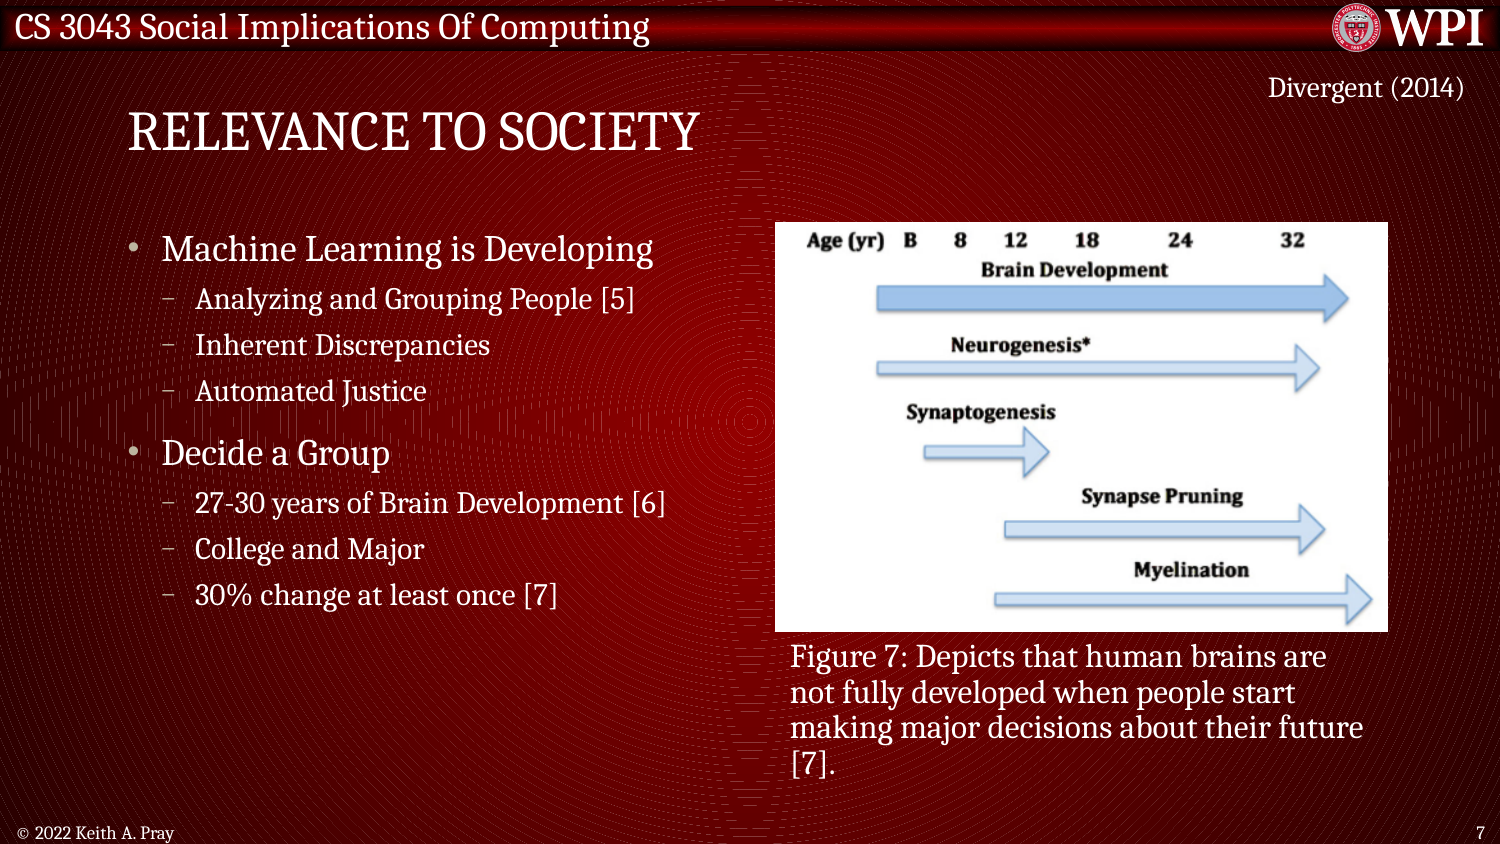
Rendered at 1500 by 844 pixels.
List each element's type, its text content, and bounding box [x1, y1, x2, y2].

list Machine Learning is Developing Analyzing and Grouping People [5] Inherent Discrepancies Automated Justice Decide a Group 27-30 years of Brain Development [6] College and Major 30% change at least once [7] [112, 221, 725, 772]
title Relevance to society [112, 59, 1388, 210]
picture [1332, 3, 1483, 52]
picture [774, 221, 1389, 632]
text_box Figure 7: Depicts that human brains are not fully developed when people start making major decisions about their future [7]. [774, 647, 1388, 790]
text_box Divergent (2014) [1123, 61, 1481, 111]
slide_number 7 [1397, 819, 1500, 844]
footer © 2022 Keith A. Pray [0, 819, 913, 844]
